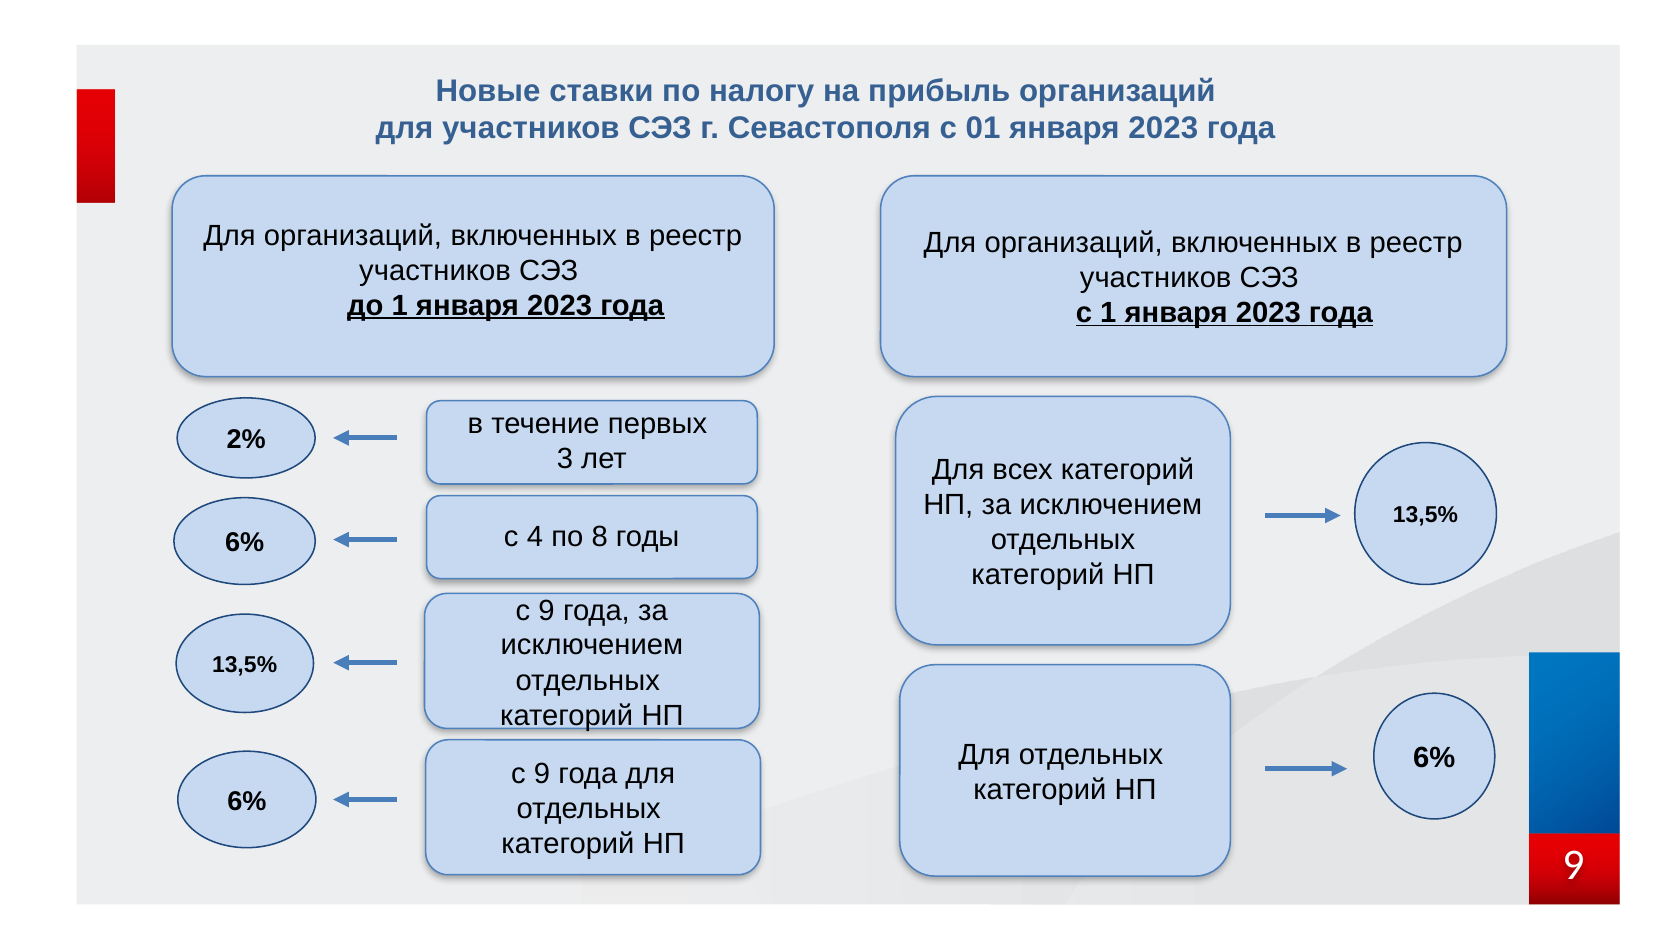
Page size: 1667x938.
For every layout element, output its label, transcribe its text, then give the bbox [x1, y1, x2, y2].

text_box 13,5% [1352, 440, 1499, 587]
text_box с 4 по 8 годы [425, 494, 759, 580]
text_box Для организаций, включенных в реестр участников СЭЗ до 1 января 2023 года [171, 174, 775, 378]
text_box 9 [1515, 824, 1632, 914]
text_box 6% [1371, 691, 1497, 822]
picture [0, 0, 1667, 938]
text_box Для отдельных категорий НП [898, 663, 1232, 877]
text_box 6% [175, 749, 318, 850]
text_box 2% [175, 395, 318, 481]
text_box в течение первых 3 лет [425, 399, 759, 485]
text_box 13,5% [174, 612, 316, 715]
text_box Новые ставки по налогу на прибыль организаций для участников СЭЗ г. Севастополя с 01 января 2023 года [176, 25, 1485, 146]
text_box Для организаций, включенных в реестр участников СЭЗ с 1 января 2023 года [879, 174, 1508, 378]
text_box Для всех категорий НП, за исключением отдельных категорий НП [894, 395, 1232, 646]
text_box с 9 года, за исключением отдельных категорий НП [423, 592, 761, 730]
text_box с 9 года для отдельных категорий НП [424, 738, 762, 876]
text_box 6% [171, 495, 318, 587]
